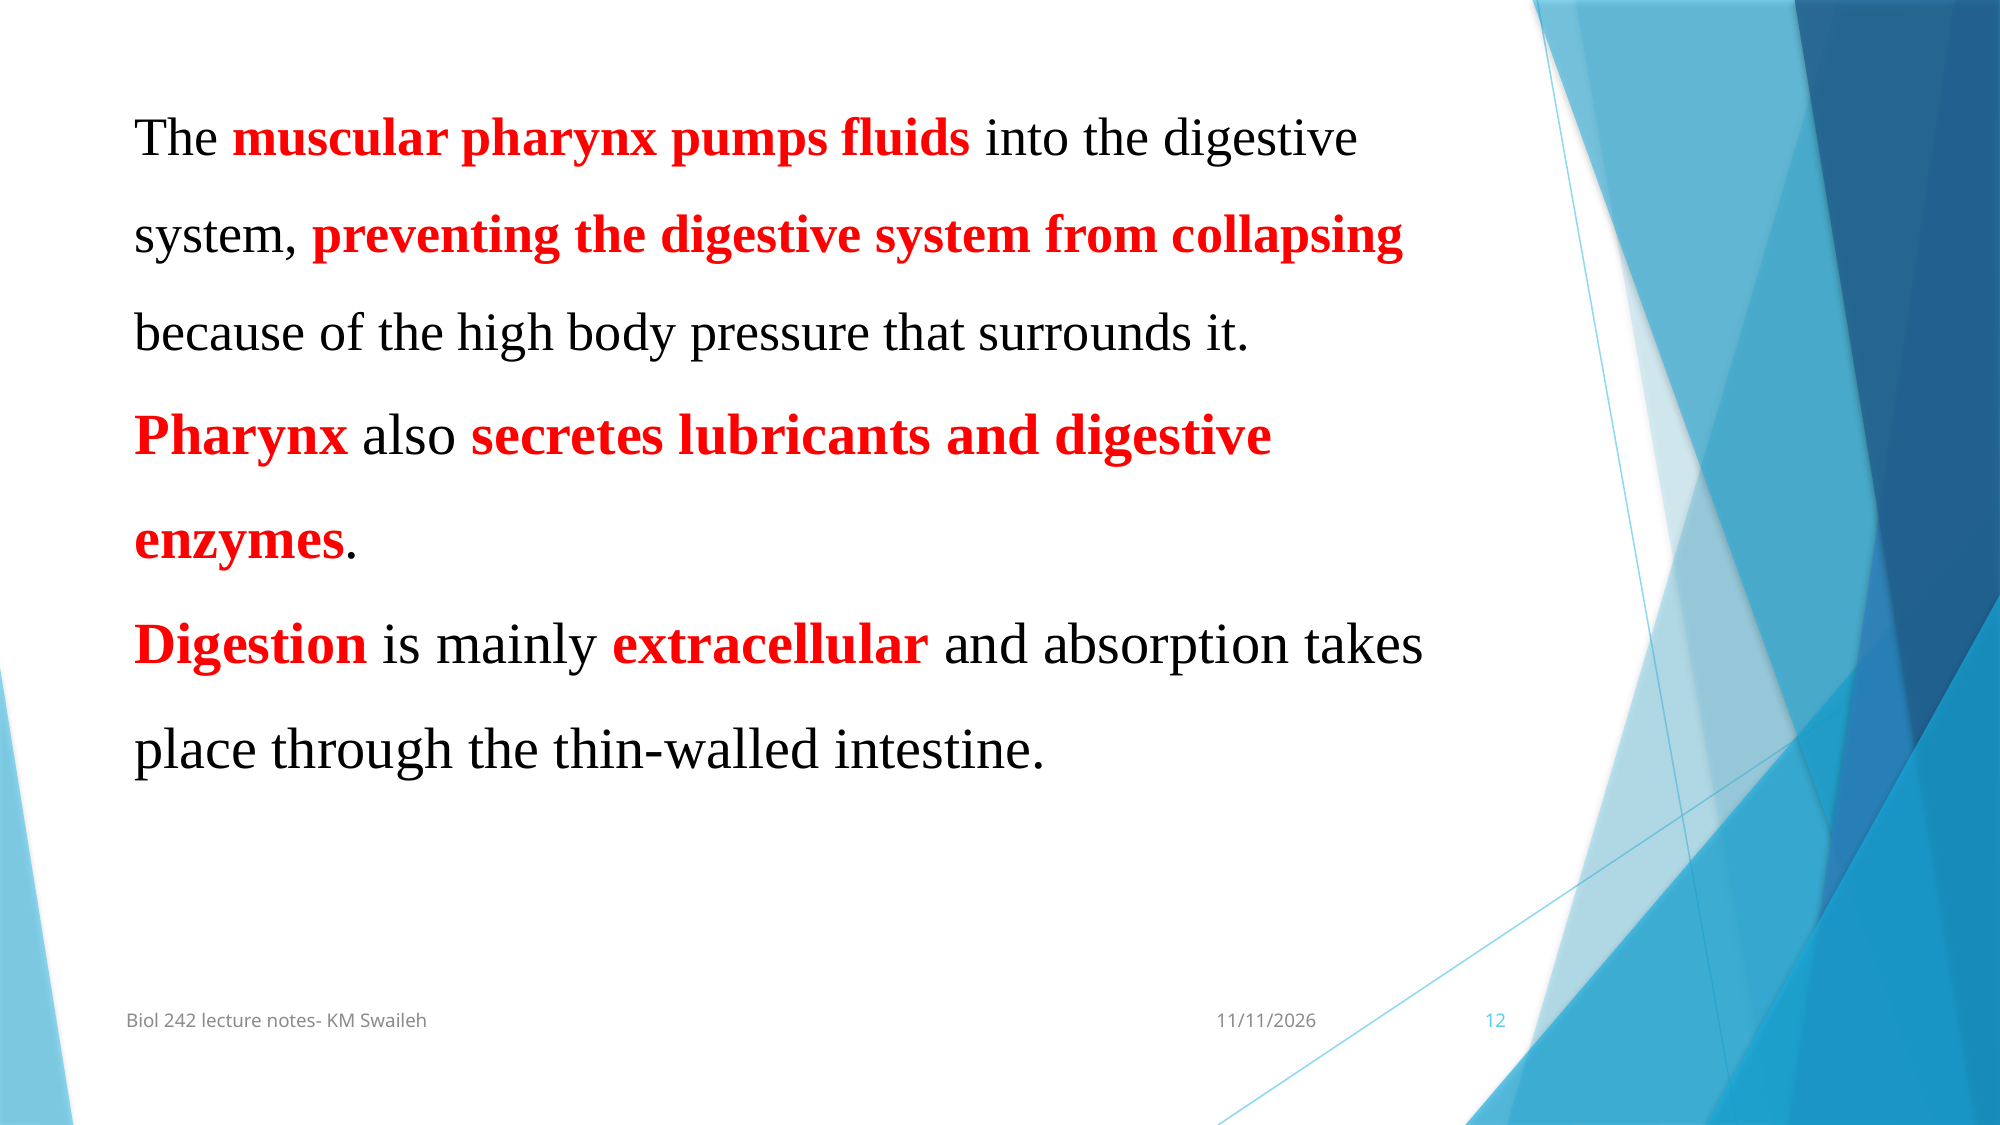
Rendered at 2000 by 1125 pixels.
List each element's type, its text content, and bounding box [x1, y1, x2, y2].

list The muscular pharynx pumps fluids into the digestive system, preventing the digestive system from collapsing because of the high body pressure that surrounds it. Pharynx also secretes lubricants and digestive enzymes. Digestion is mainly extracellular and absorption takes place through the thin-walled intestine. [63, 60, 1522, 992]
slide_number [1181, 991, 1332, 1051]
footer Biol 242 lecture notes- KM Swaileh [111, 991, 1145, 1051]
slide_number 12 [1409, 991, 1522, 1051]
